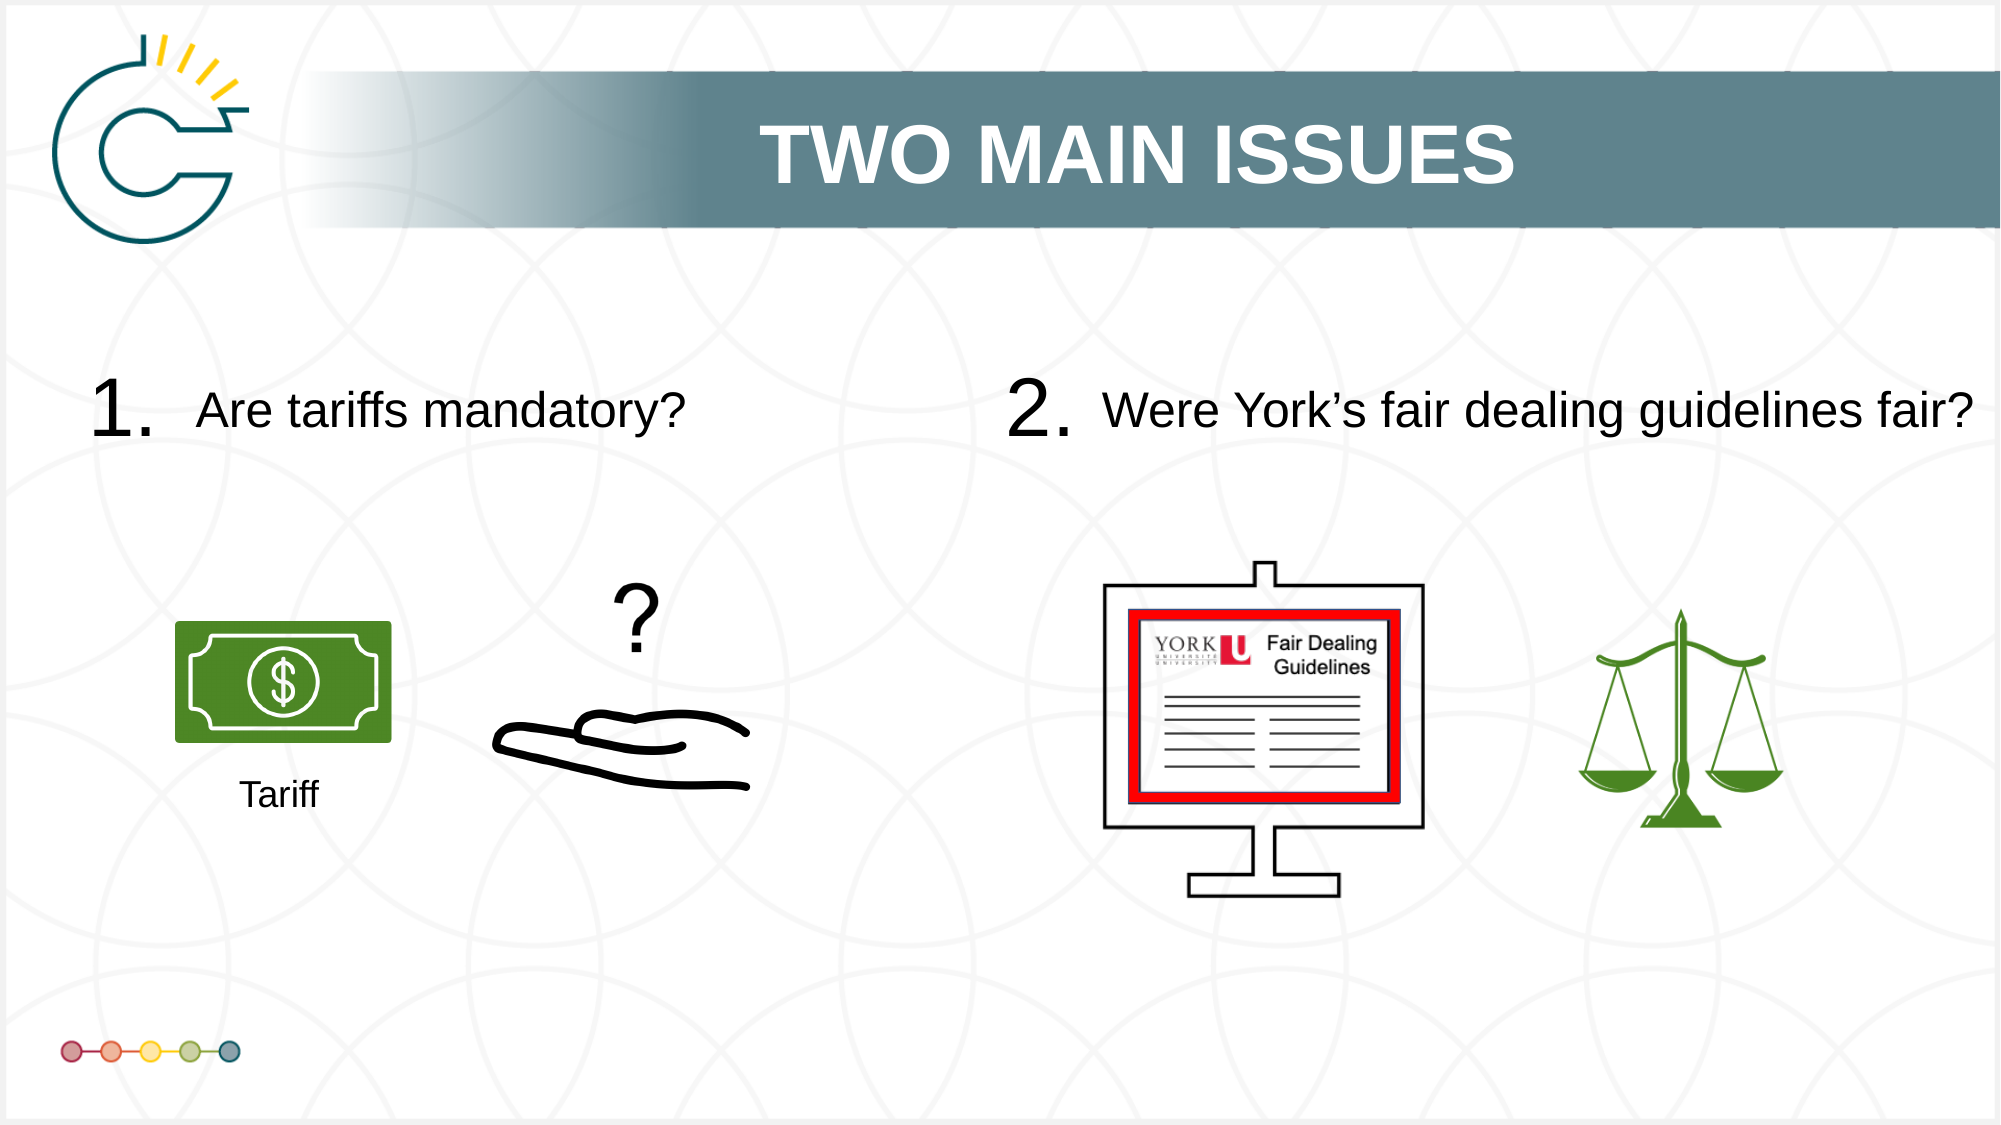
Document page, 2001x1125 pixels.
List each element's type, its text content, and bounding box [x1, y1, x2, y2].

picture [0, 0, 2001, 1125]
title TWO MAIN ISSUES [438, 85, 1863, 240]
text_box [991, 345, 2000, 462]
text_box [73, 345, 845, 462]
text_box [161, 610, 449, 850]
